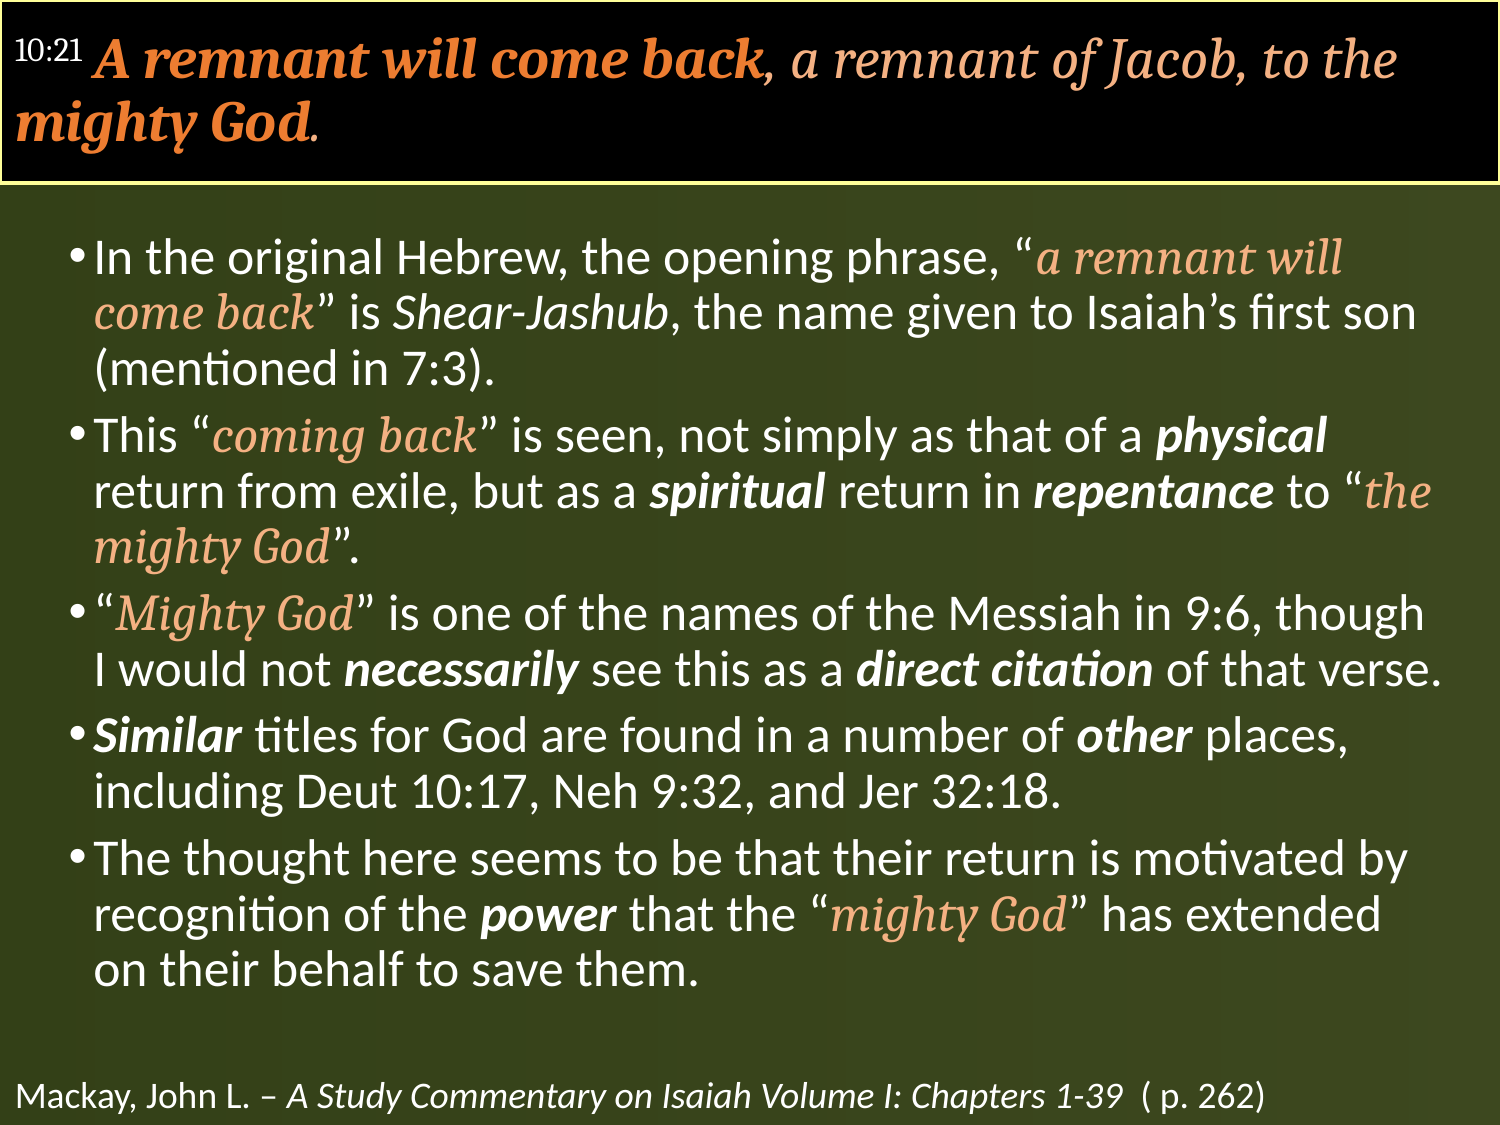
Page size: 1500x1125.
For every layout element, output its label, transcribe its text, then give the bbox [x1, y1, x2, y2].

text_box Mackay, John L. – A Study Commentary on Isaiah Volume I: Chapters 1-39 ( p. 262) [0, 1063, 1500, 1124]
list In the original Hebrew, the opening phrase, “a remnant will come back” is Shear-Jashub, the name given to Isaiah’s first son (mentioned in 7:3). This “coming back” is seen, not simply as that of a physical return from exile, but as a spiritual return in repentance to “the mighty God”. “Mighty God” is one of the names of the Messiah in 9:6, though I would not necessarily see this as a direct citation of that verse. Similar titles for God are found in a number of other places, including Deut 10:17, Neh 9:32, and Jer 32:18. The thought here seems to be that their return is motivated by recognition of the power that the “mighty God” has extended on their behalf to save them. [53, 222, 1462, 1057]
title 10:21 A remnant will come back, a remnant of Jacob, to the mighty God. [0, 0, 1500, 183]
